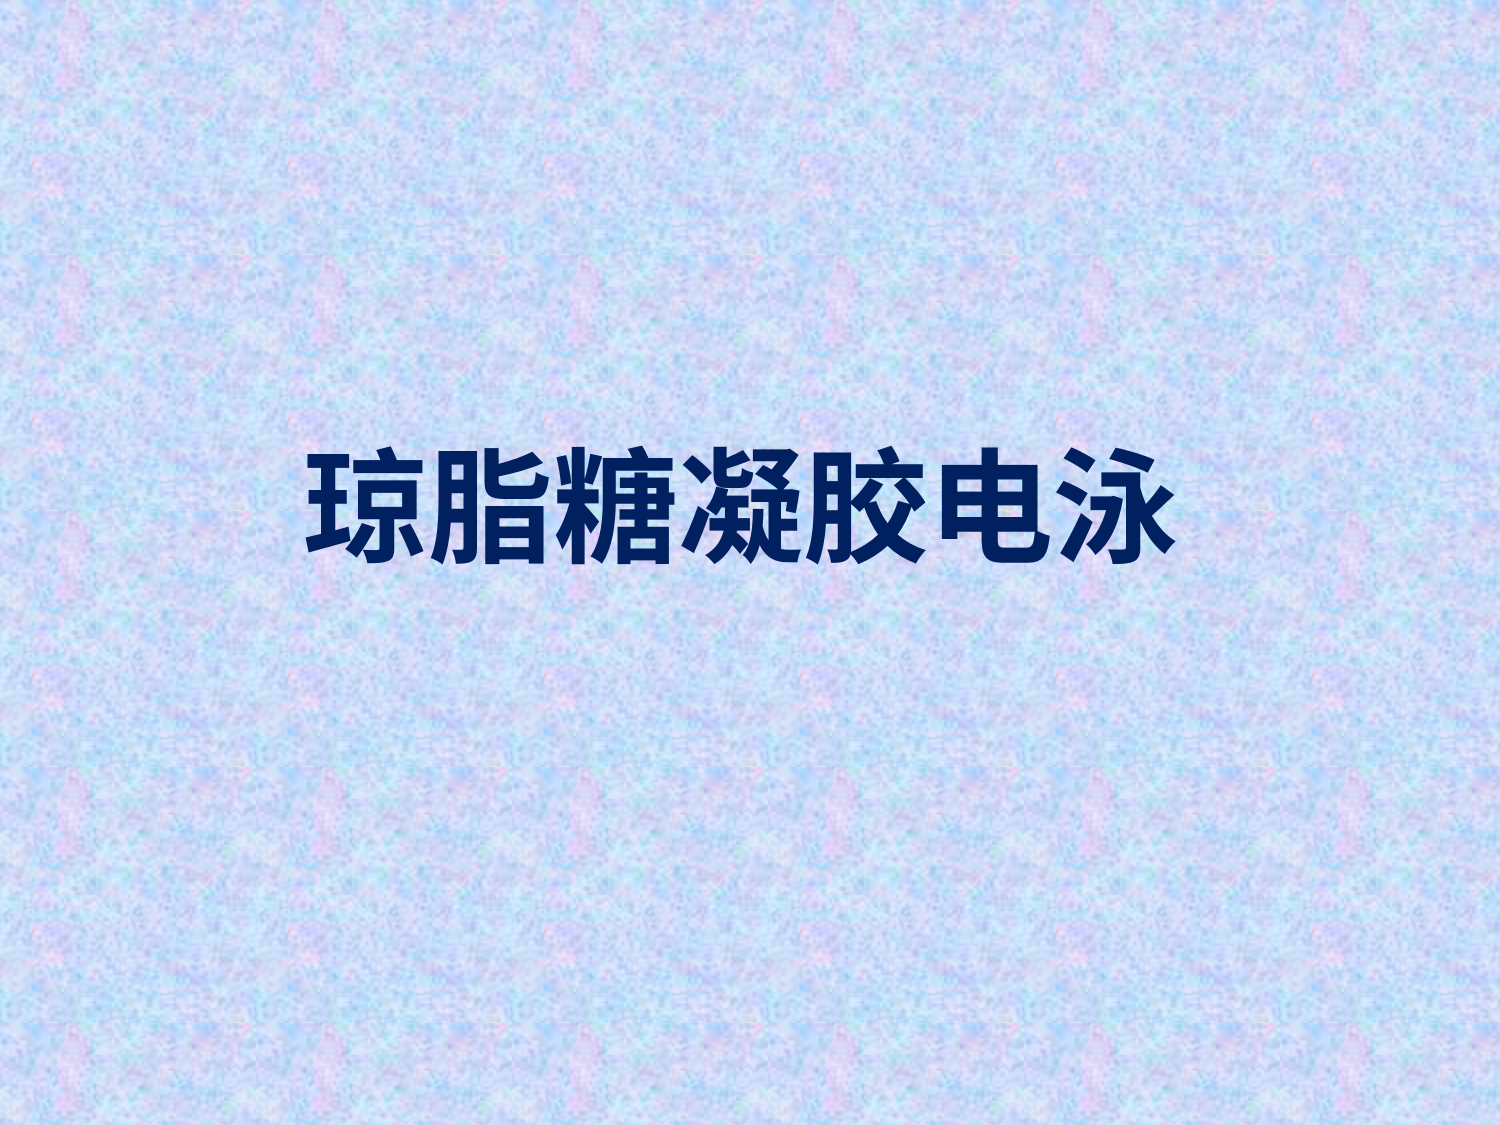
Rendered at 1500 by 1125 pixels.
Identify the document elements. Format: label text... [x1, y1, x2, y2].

text_box 琼脂糖凝胶电泳 [289, 420, 1211, 586]
picture [0, 0, 1500, 1125]
